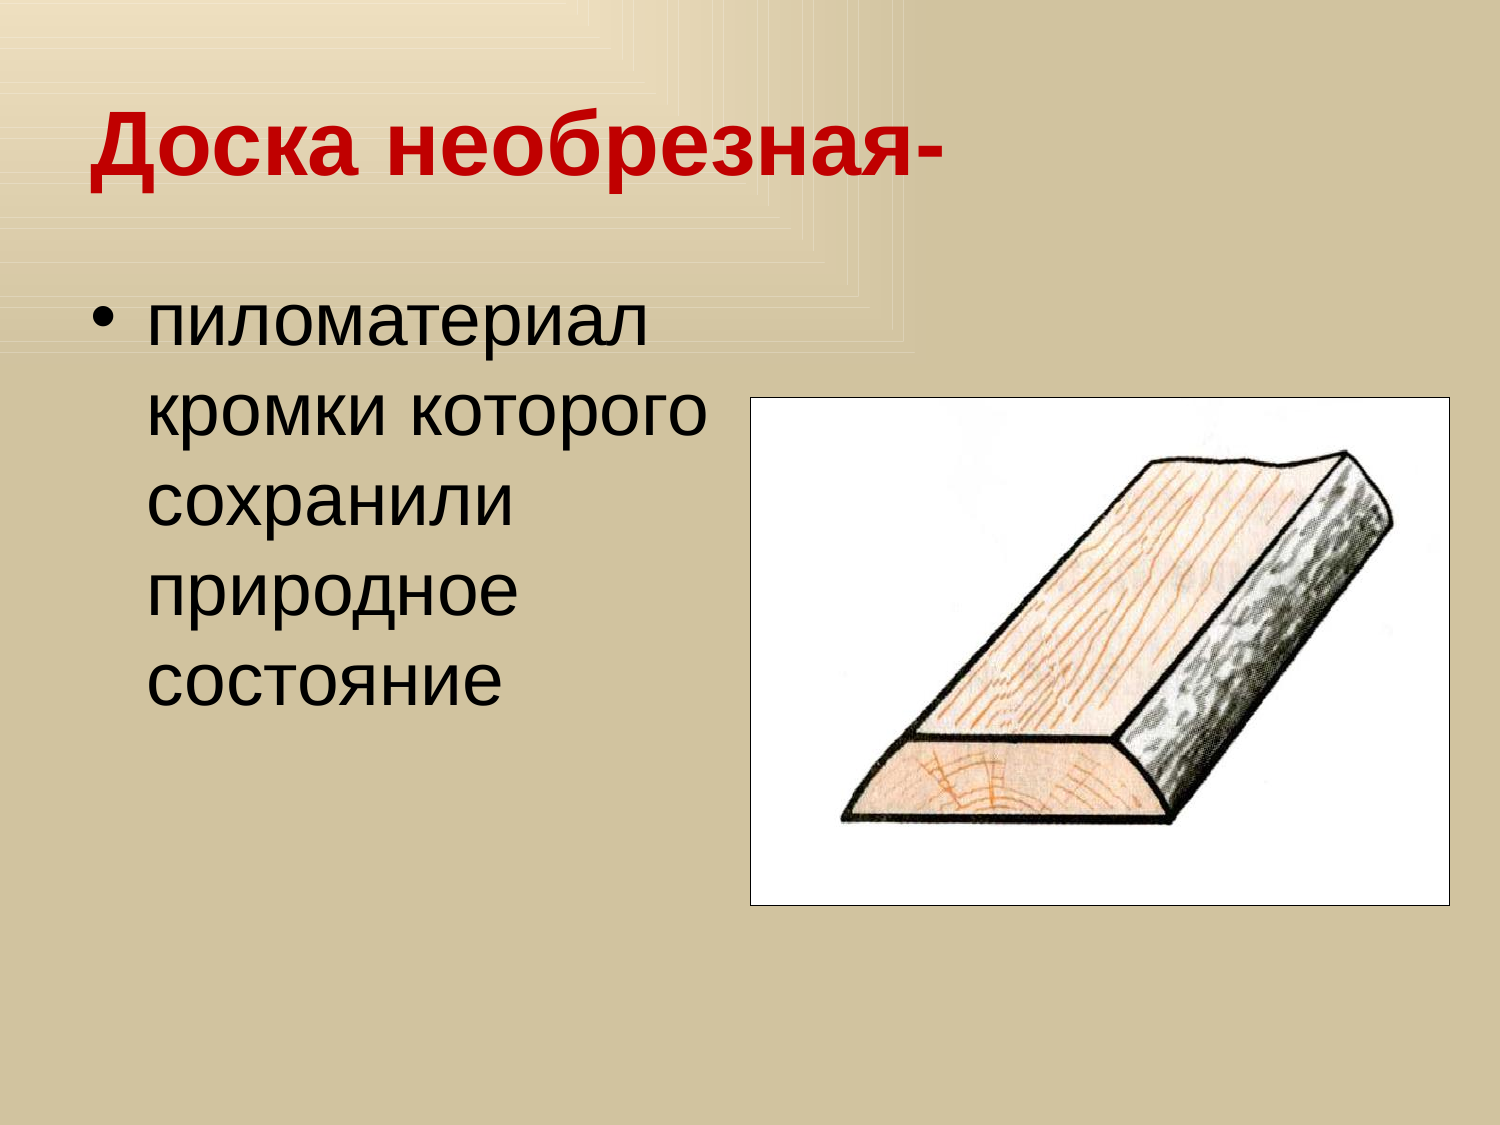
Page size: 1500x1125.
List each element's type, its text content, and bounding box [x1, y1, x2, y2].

picture [749, 396, 1450, 906]
title Доска необрезная- [74, 44, 1426, 233]
list пиломатериал кромки которого сохранили природное состояние [74, 262, 738, 1006]
